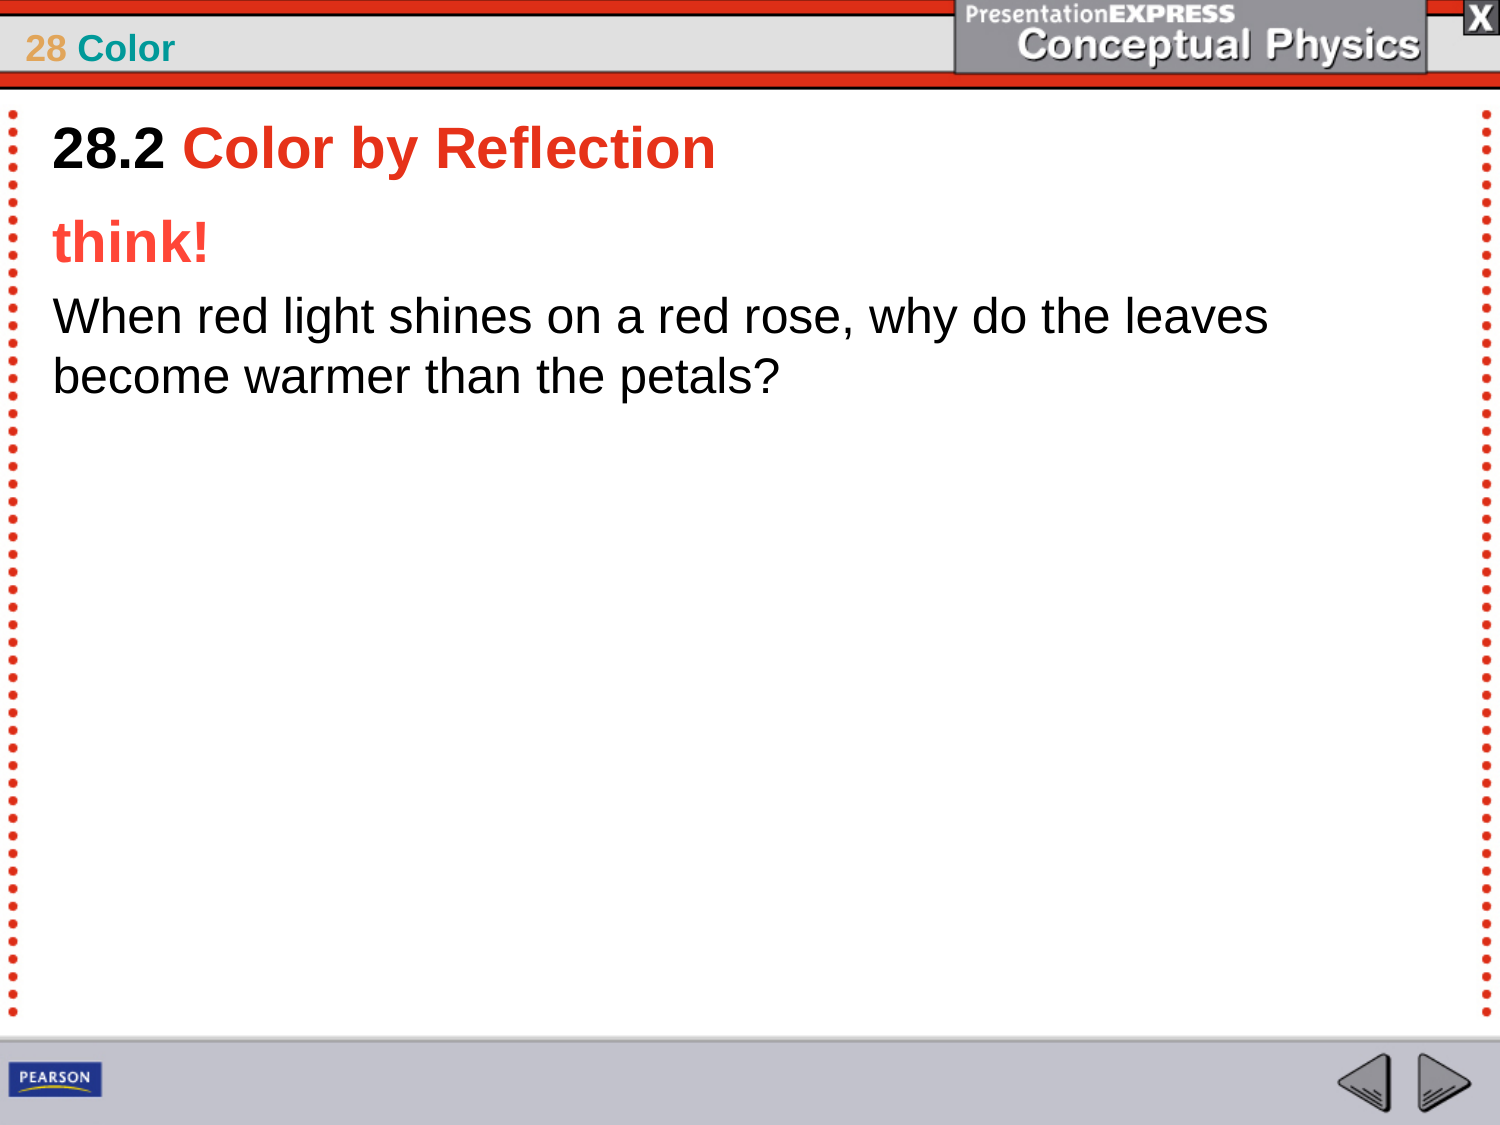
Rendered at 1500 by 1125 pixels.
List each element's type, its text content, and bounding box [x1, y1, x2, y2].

picture [0, 0, 1500, 1125]
list think! When red light shines on a red rose, why do the leaves become warmer than the petals? [37, 196, 1400, 414]
text_box 28.2 Color by Reflection [37, 102, 1463, 188]
